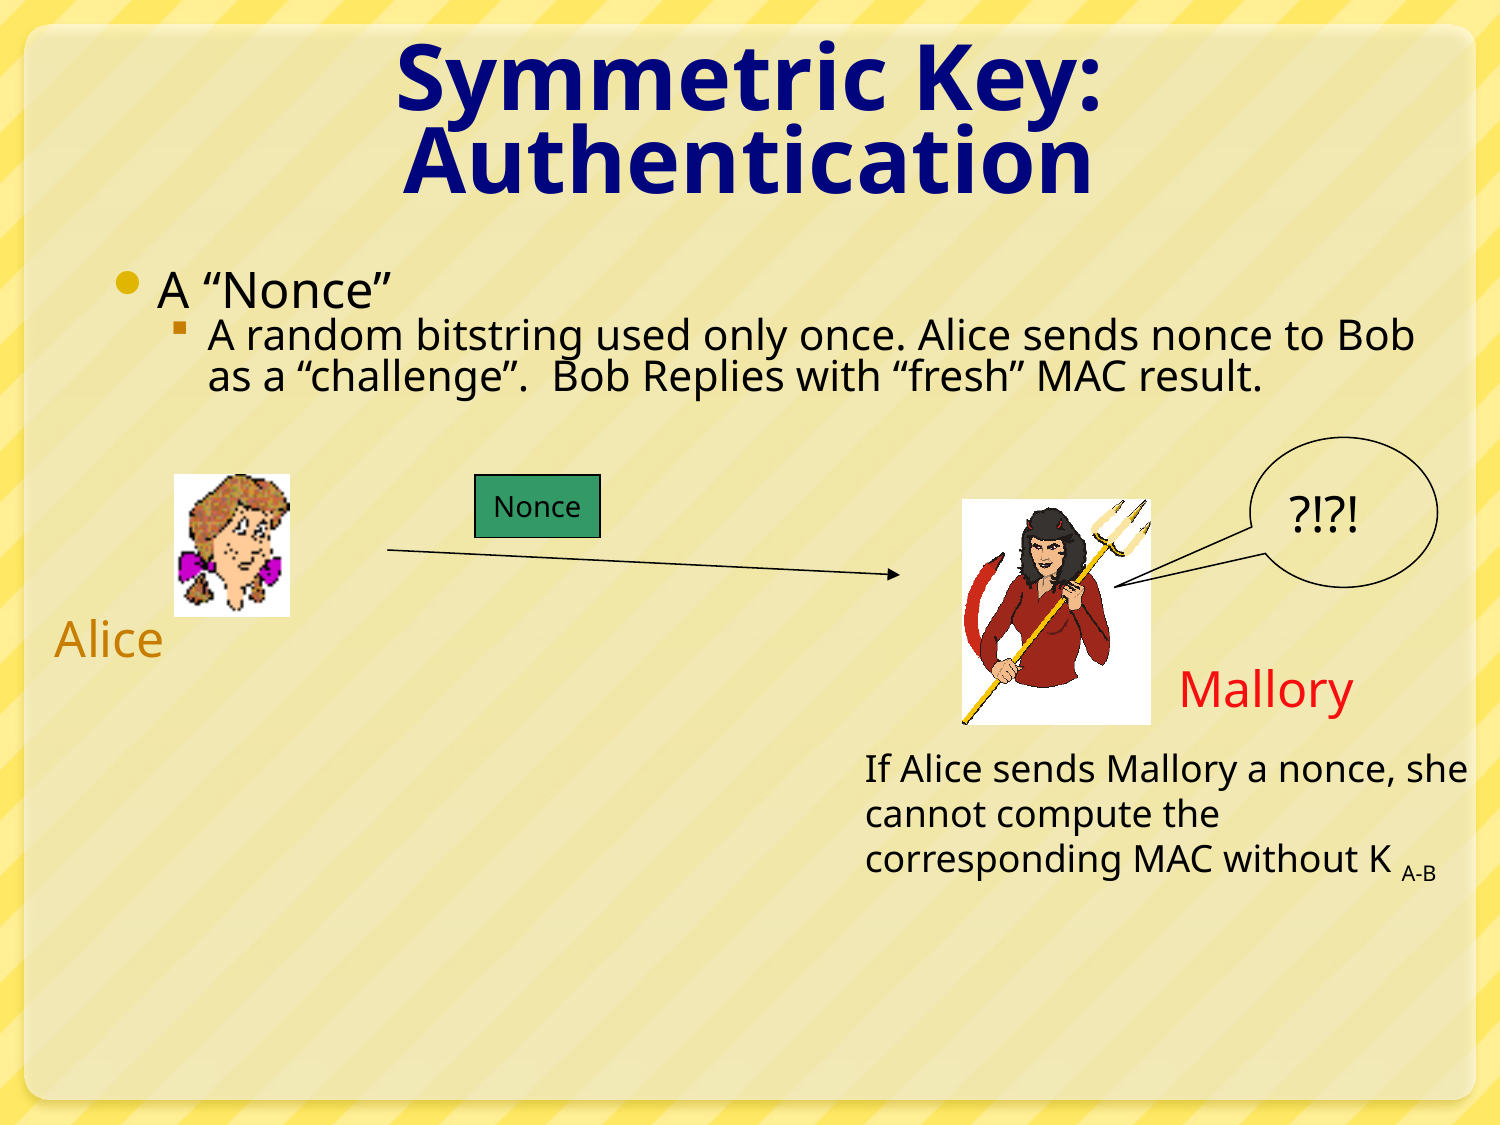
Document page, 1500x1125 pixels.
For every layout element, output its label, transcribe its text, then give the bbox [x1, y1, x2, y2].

text_box [1156, 437, 1438, 588]
text_box Alice [40, 599, 180, 675]
picture [962, 499, 1151, 725]
text_box [0, 0, 1500, 1125]
picture [174, 474, 290, 617]
list A “Nonce” A random bitstring used only once. Alice sends nonce to Bob as a “challenge”. Bob Replies with “fresh” MAC result. [75, 262, 1425, 438]
text_box Nonce [474, 474, 600, 538]
text_box [387, 549, 901, 581]
text_box Mallory [1155, 649, 1433, 725]
title Symmetric Key: Authentication [50, 37, 1450, 213]
text_box If Alice sends Mallory a nonce, she cannot compute the corresponding MAC without K A-B [849, 737, 1500, 958]
